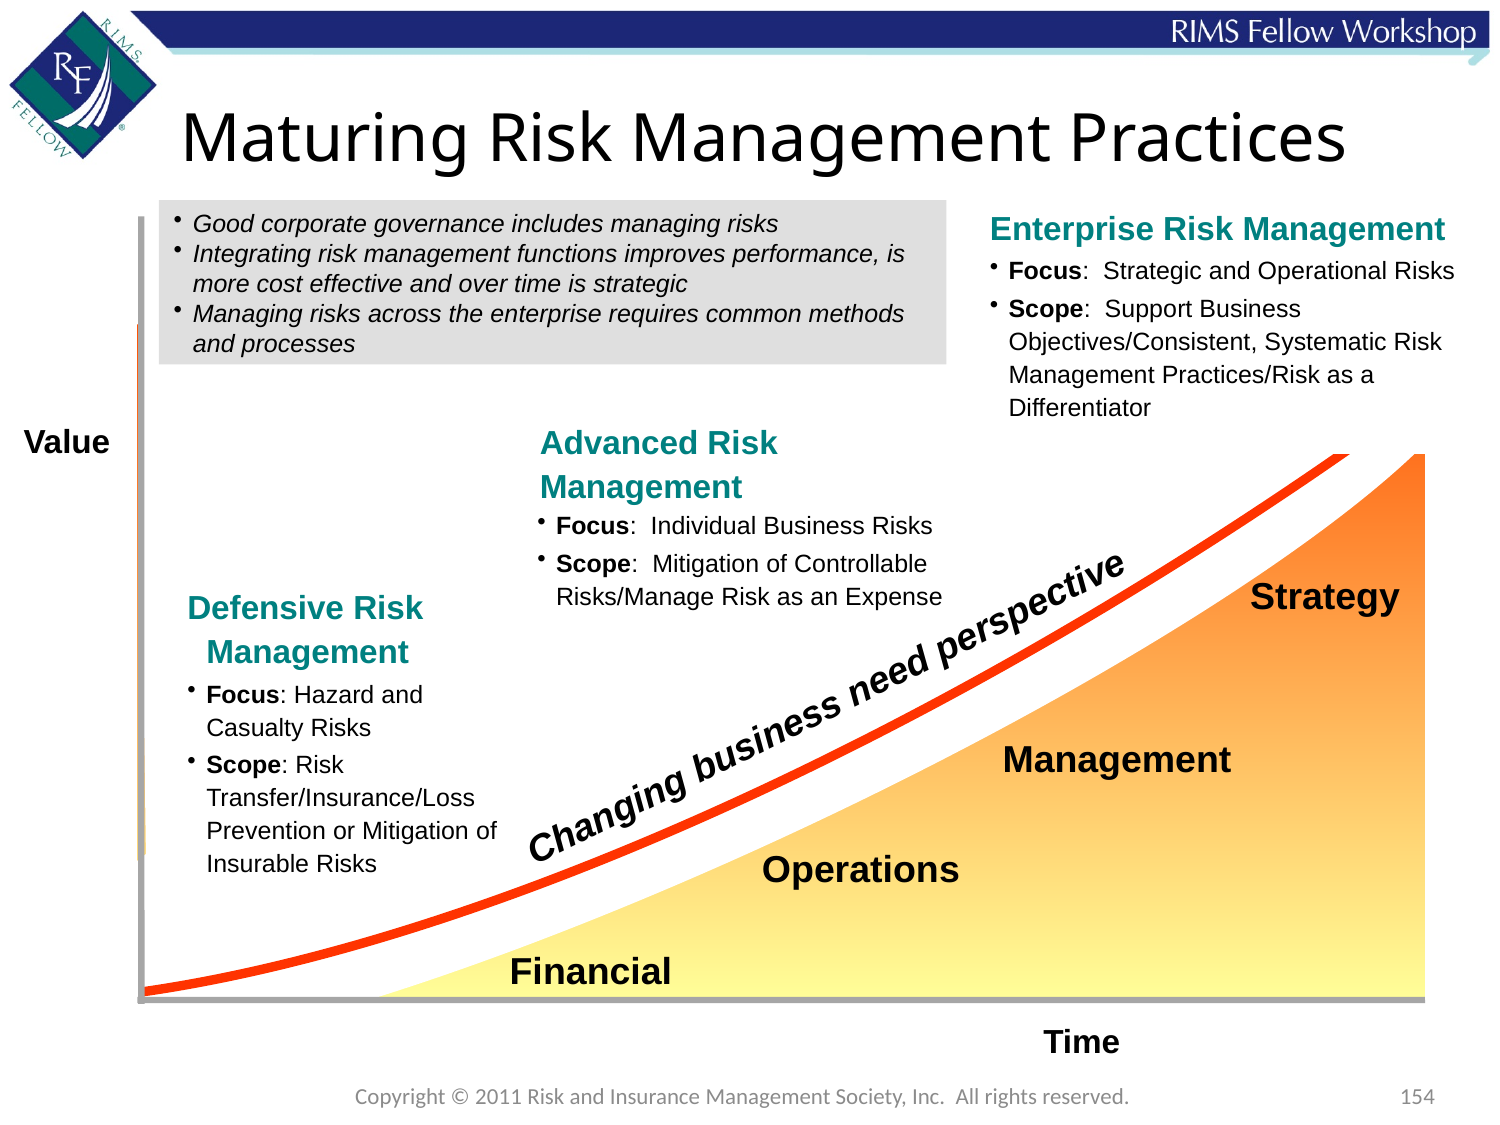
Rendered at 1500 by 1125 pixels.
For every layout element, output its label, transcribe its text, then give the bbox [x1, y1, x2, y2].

text_box [12, 857, 366, 1056]
text_box Enterprise Risk Management Focus: Strategic and Operational Risks Scope: Support Business Objectives/Consistent, Systematic Risk Management Practices/Risk as a Differentiator [974, 195, 1488, 454]
picture [0, 0, 1499, 171]
text_box [142, 253, 974, 966]
text_box Advanced Risk Management [524, 410, 963, 513]
text_box Good corporate governance includes managing risks Integrating risk management functions improves performance, is more cost effective and over time is strategic Managing risks across the enterprise requires common methods and processes [158, 200, 947, 365]
text_box [137, 324, 141, 860]
text_box Strategy [1235, 564, 1415, 625]
text_box [546, 454, 1425, 1000]
slide_number 154 [1337, 1065, 1450, 1125]
text_box [372, 958, 494, 1000]
text_box Operations [747, 837, 975, 898]
text_box [137, 265, 141, 512]
footer Copyright © 2011 Risk and Insurance Management Society, Inc. All rights reserved. [186, 1065, 1300, 1125]
text_box Management [987, 727, 1247, 787]
text_box [842, 72, 1153, 254]
text_box Defensive Risk Management Focus: Hazard and Casualty Risks Scope: Risk Transfer/Insurance/Loss Prevention or Mitigation of Insurable Risks [172, 574, 525, 885]
text_box Value [8, 412, 133, 468]
text_box Financial [494, 939, 688, 1000]
text_box [142, 454, 1415, 1000]
text_box Focus: Individual Business Risks Scope: Mitigation of Controllable Risks/Manage Risk as an Expense [522, 449, 961, 618]
text_box [142, 430, 1342, 993]
text_box Maturing Risk Management Practices [163, 86, 942, 184]
text_box Maturing Risk Management Practices [980, 86, 1366, 184]
text_box Time [987, 1012, 1177, 1065]
